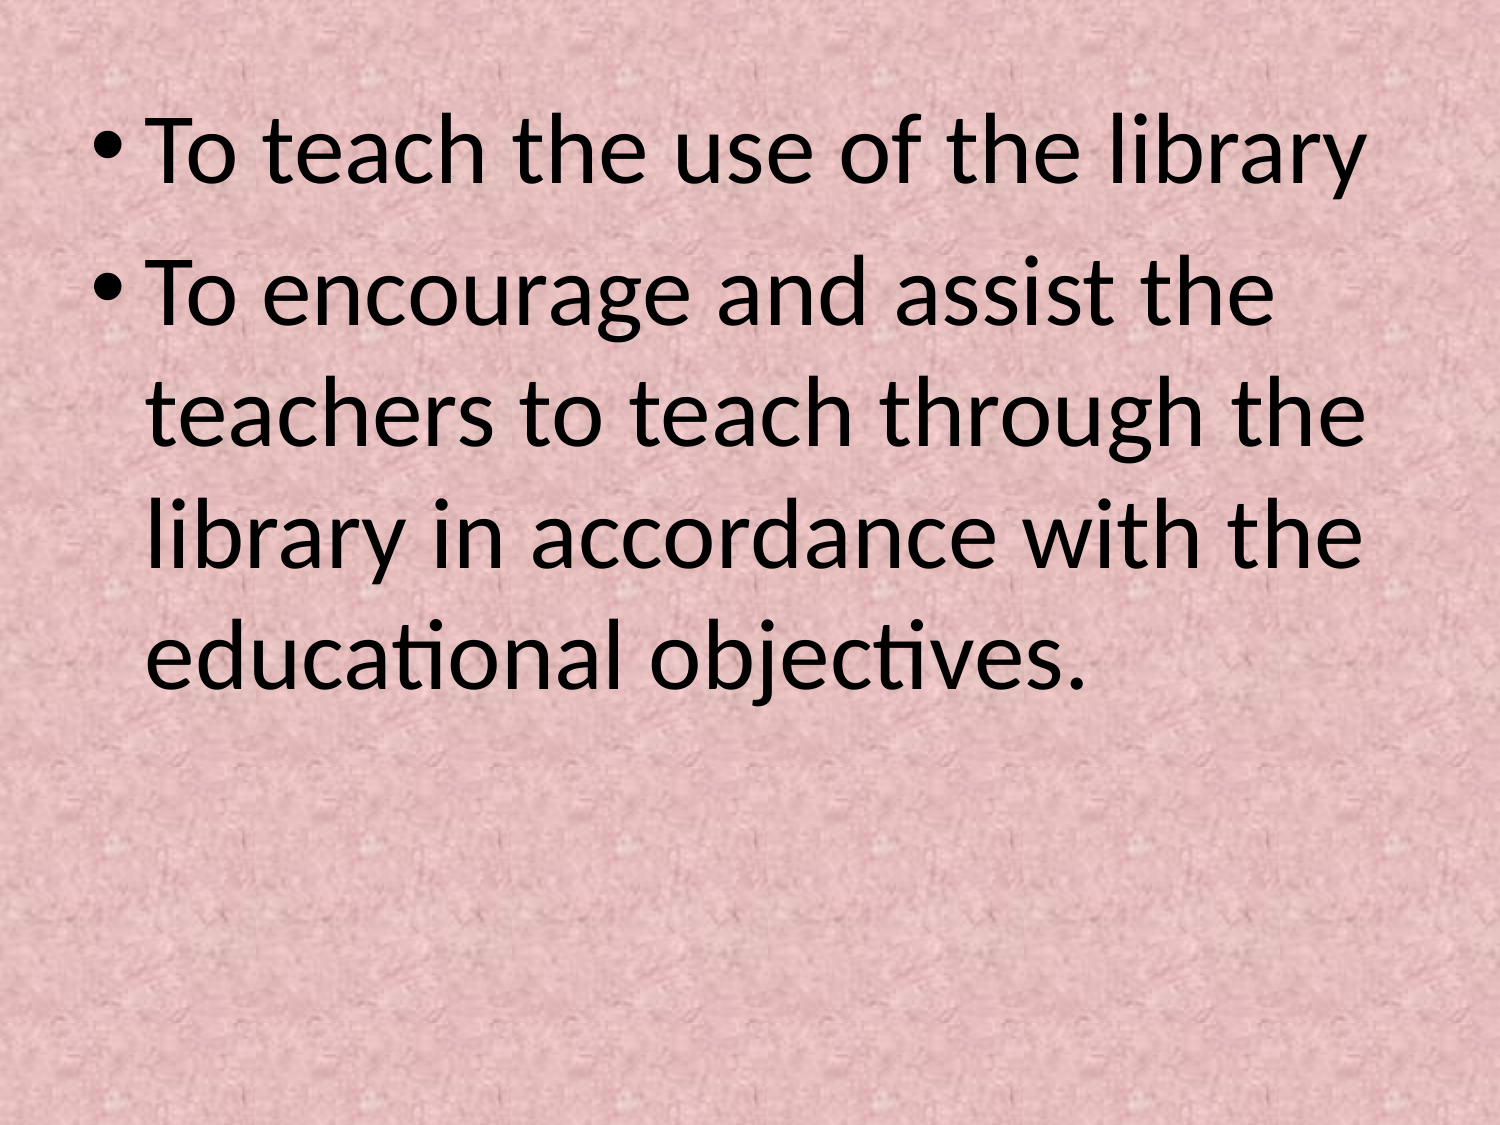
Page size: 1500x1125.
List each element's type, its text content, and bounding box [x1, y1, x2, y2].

picture [0, 0, 1500, 1125]
list To teach the use of the library To encourage and assist the teachers to teach through the library in accordance with the educational objectives. [75, 75, 1425, 1005]
